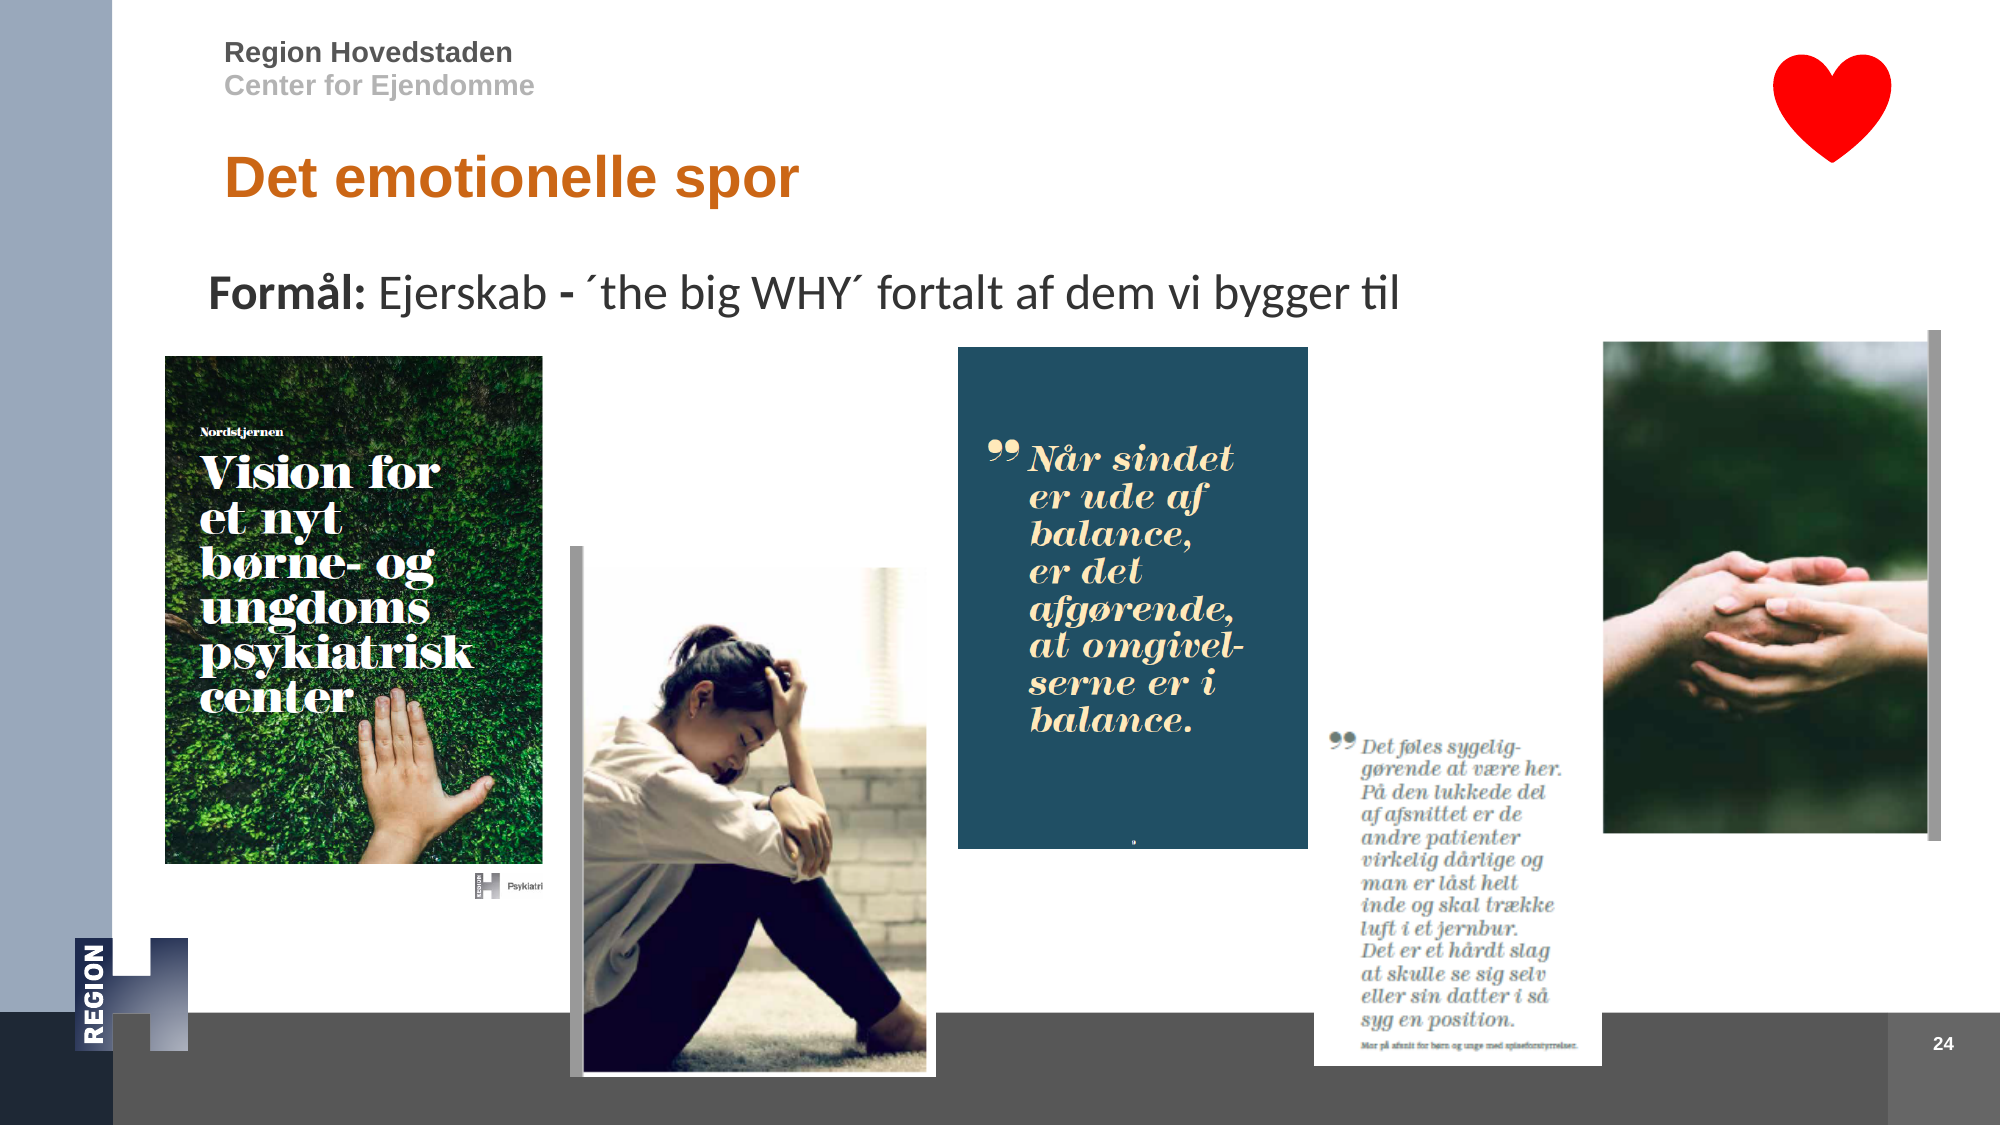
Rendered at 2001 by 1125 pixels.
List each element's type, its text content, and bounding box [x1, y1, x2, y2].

picture [1314, 330, 1941, 1067]
text_box [1773, 54, 1892, 163]
picture [570, 546, 937, 1077]
picture [953, 338, 1312, 849]
picture [158, 349, 550, 904]
title Det emotionelle spor [224, 143, 1888, 279]
list Formål: Ejerskab - ´the big WHY´ fortalt af dem vi bygger til [208, 259, 1872, 834]
picture [0, 938, 188, 1125]
slide_number 24 [1887, 1031, 2000, 1061]
